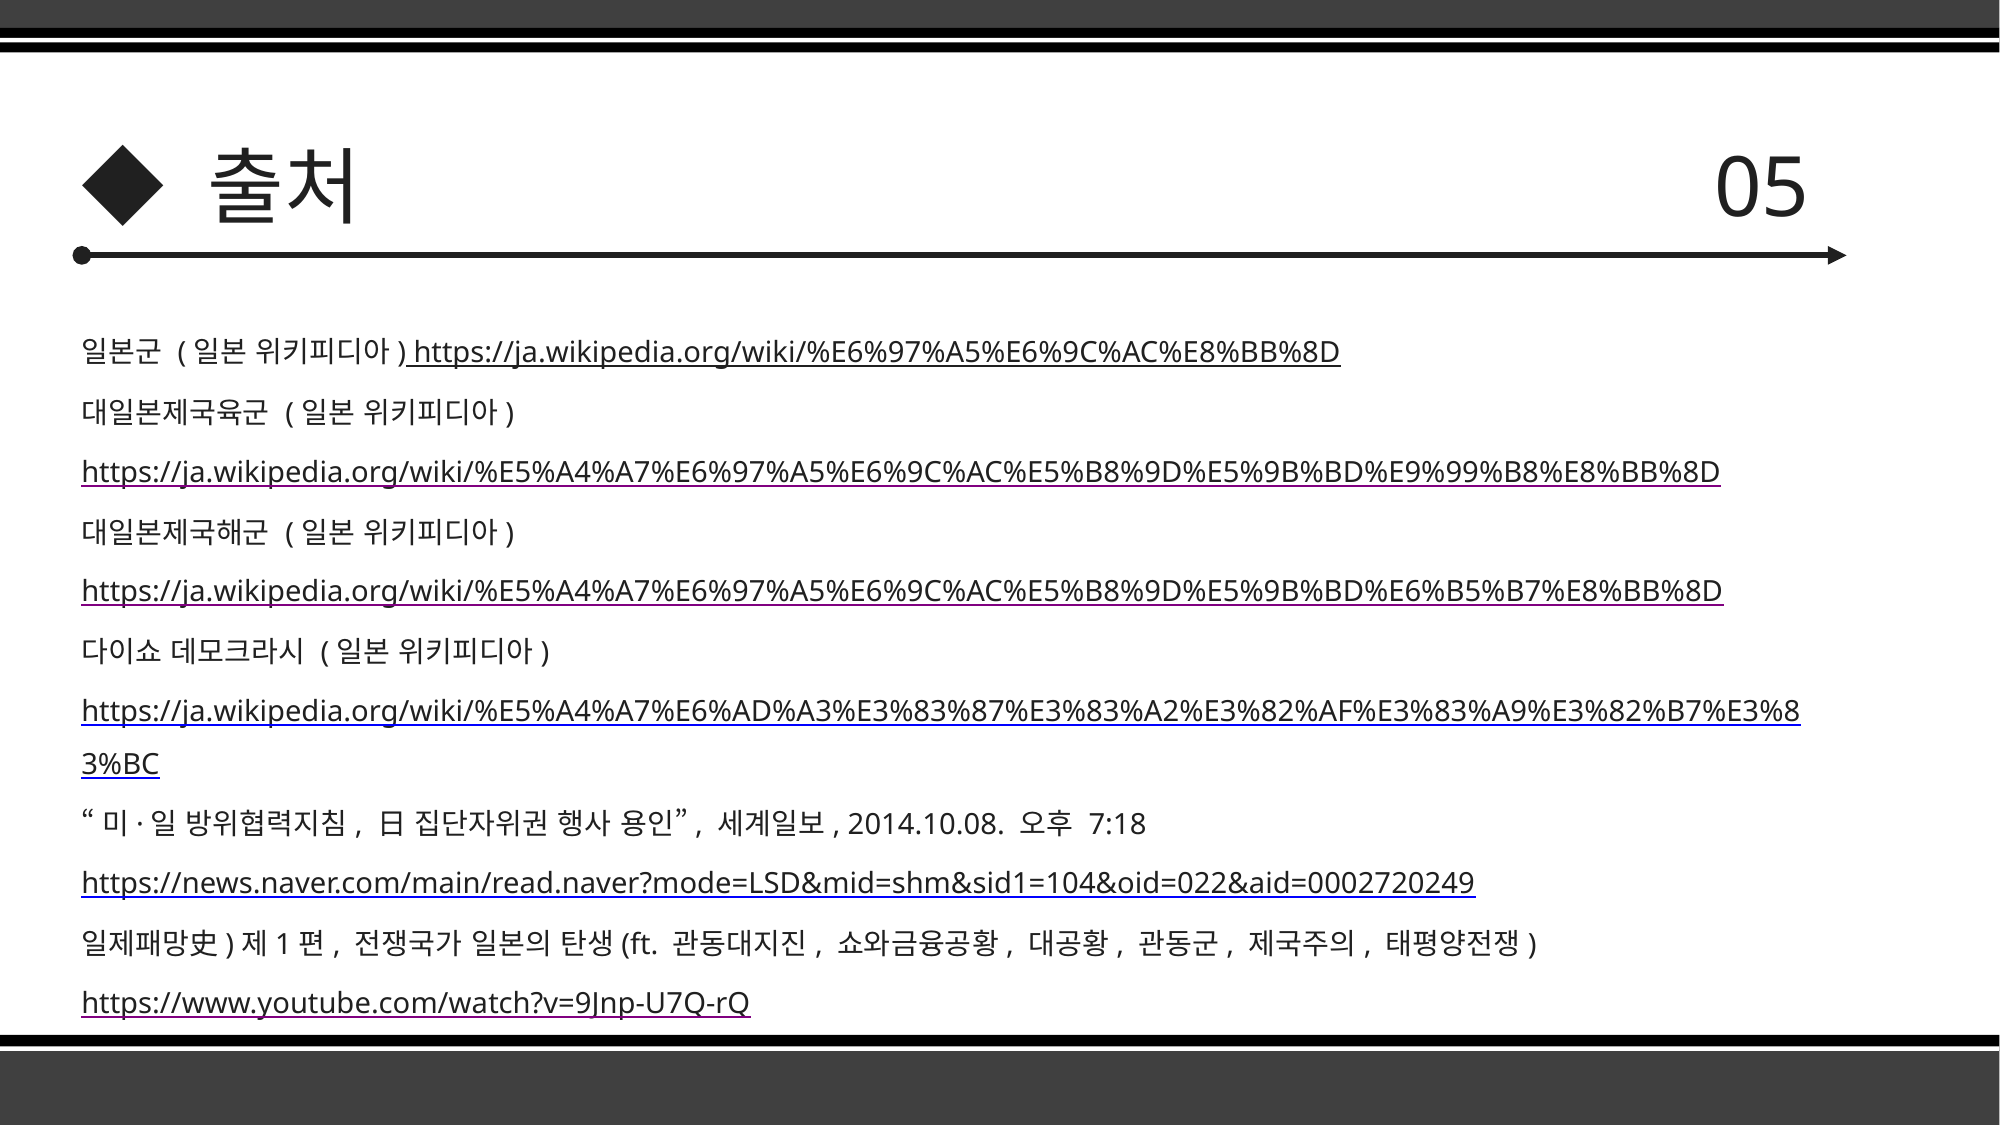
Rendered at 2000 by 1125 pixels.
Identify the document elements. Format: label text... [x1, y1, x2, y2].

text_box 일본군 (일본 위키피디아) https://ja.wikipedia.org/wiki/%E6%97%A5%E6%9C%AC%E8%BB%8D 대일본제국육군 (일본 위키피디아) https://ja.wikipedia.org/wiki/%E5%A4%A7%E6%97%A5%E6%9C%AC%E5%B8%9D%E5%9B%BD%E9%99%B8%E8%BB%8D 대일본제국해군 (일본 위키피디아) https://ja.wikipedia.org/wiki/%E5%A4%A7%E6%97%A5%E6%9C%AC%E5%B8%9D%E5%9B%BD%E6%B5%B7%E8%BB%8D 다이쇼 데모크라시 (일본 위키피디아) https://ja.wikipedia.org/wiki/%E5%A4%A7%E6%AD%A3%E3%83%87%E3%83%A2%E3%82%AF%E3%83%A9%E3%82%B7%E3%83%BC “미·일 방위협력지침, 日 집단자위권 행사 용인”, 세계일보, 2014.10.08. 오후 7:18 https://news.naver.com/main/read.naver?mode=LSD&mid=shm&sid1=104&oid=022&aid=0002720249 일제패망史)제1편, 전쟁국가 일본의 탄생(ft. 관동대지진, 쇼와금융공황, 대공황, 관동군, 제국주의, 태평양전쟁) https://www.youtube.com/watch?v=9Jnp-U7Q-rQ [66, 302, 1832, 1035]
title ◆ 출처 [66, 125, 1425, 244]
text_box 05 [1677, 137, 1886, 244]
